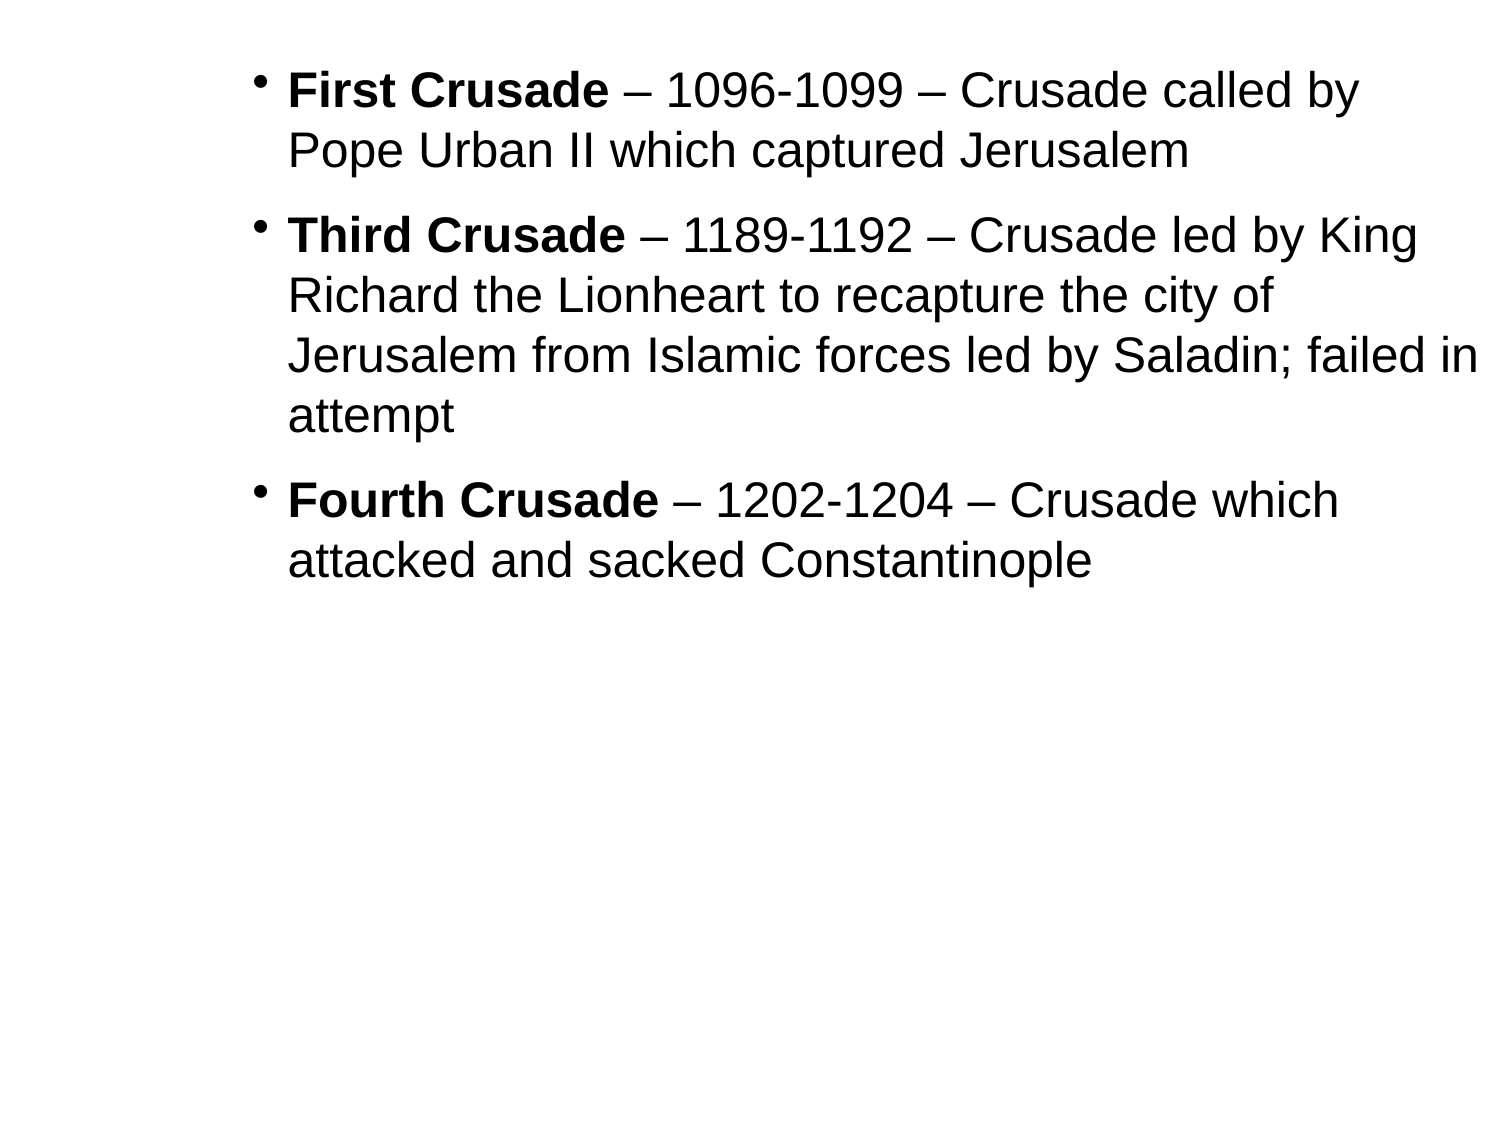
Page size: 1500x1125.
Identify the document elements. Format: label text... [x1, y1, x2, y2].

text_box First Crusade – 1096-1099 – Crusade called by Pope Urban II which captured Jerusalem Third Crusade – 1189-1192 – Crusade led by King Richard the Lionheart to recapture the city of Jerusalem from Islamic forces led by Saladin; failed in attempt Fourth Crusade – 1202-1204 – Crusade which attacked and sacked Constantinople [237, 49, 1500, 595]
